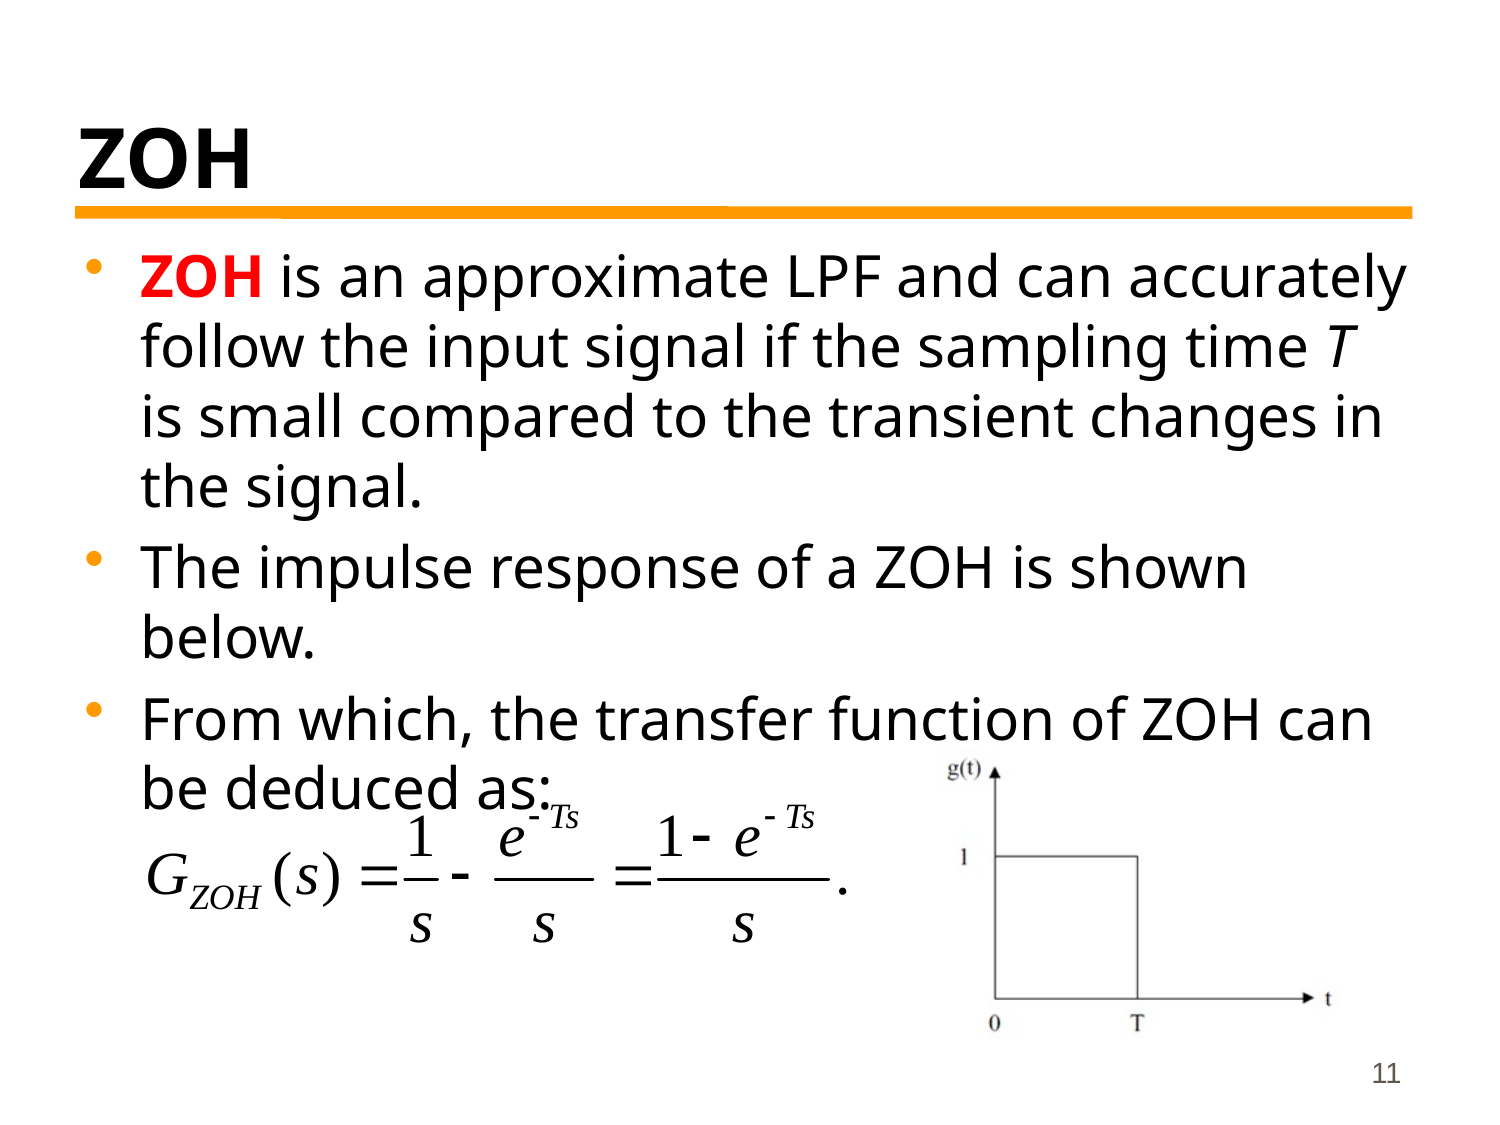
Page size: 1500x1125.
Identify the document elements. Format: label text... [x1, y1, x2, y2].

slide_number 11 [1103, 1021, 1417, 1098]
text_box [137, 787, 857, 956]
title ZOH [63, 82, 1500, 213]
list ZOH is an approximate LPF and can accurately follow the input signal if the sampling time T is small compared to the transient changes in the signal. The impulse response of a ZOH is shown below. From which, the transfer function of ZOH can be deduced as: [69, 231, 1424, 1071]
picture [937, 749, 1340, 1040]
